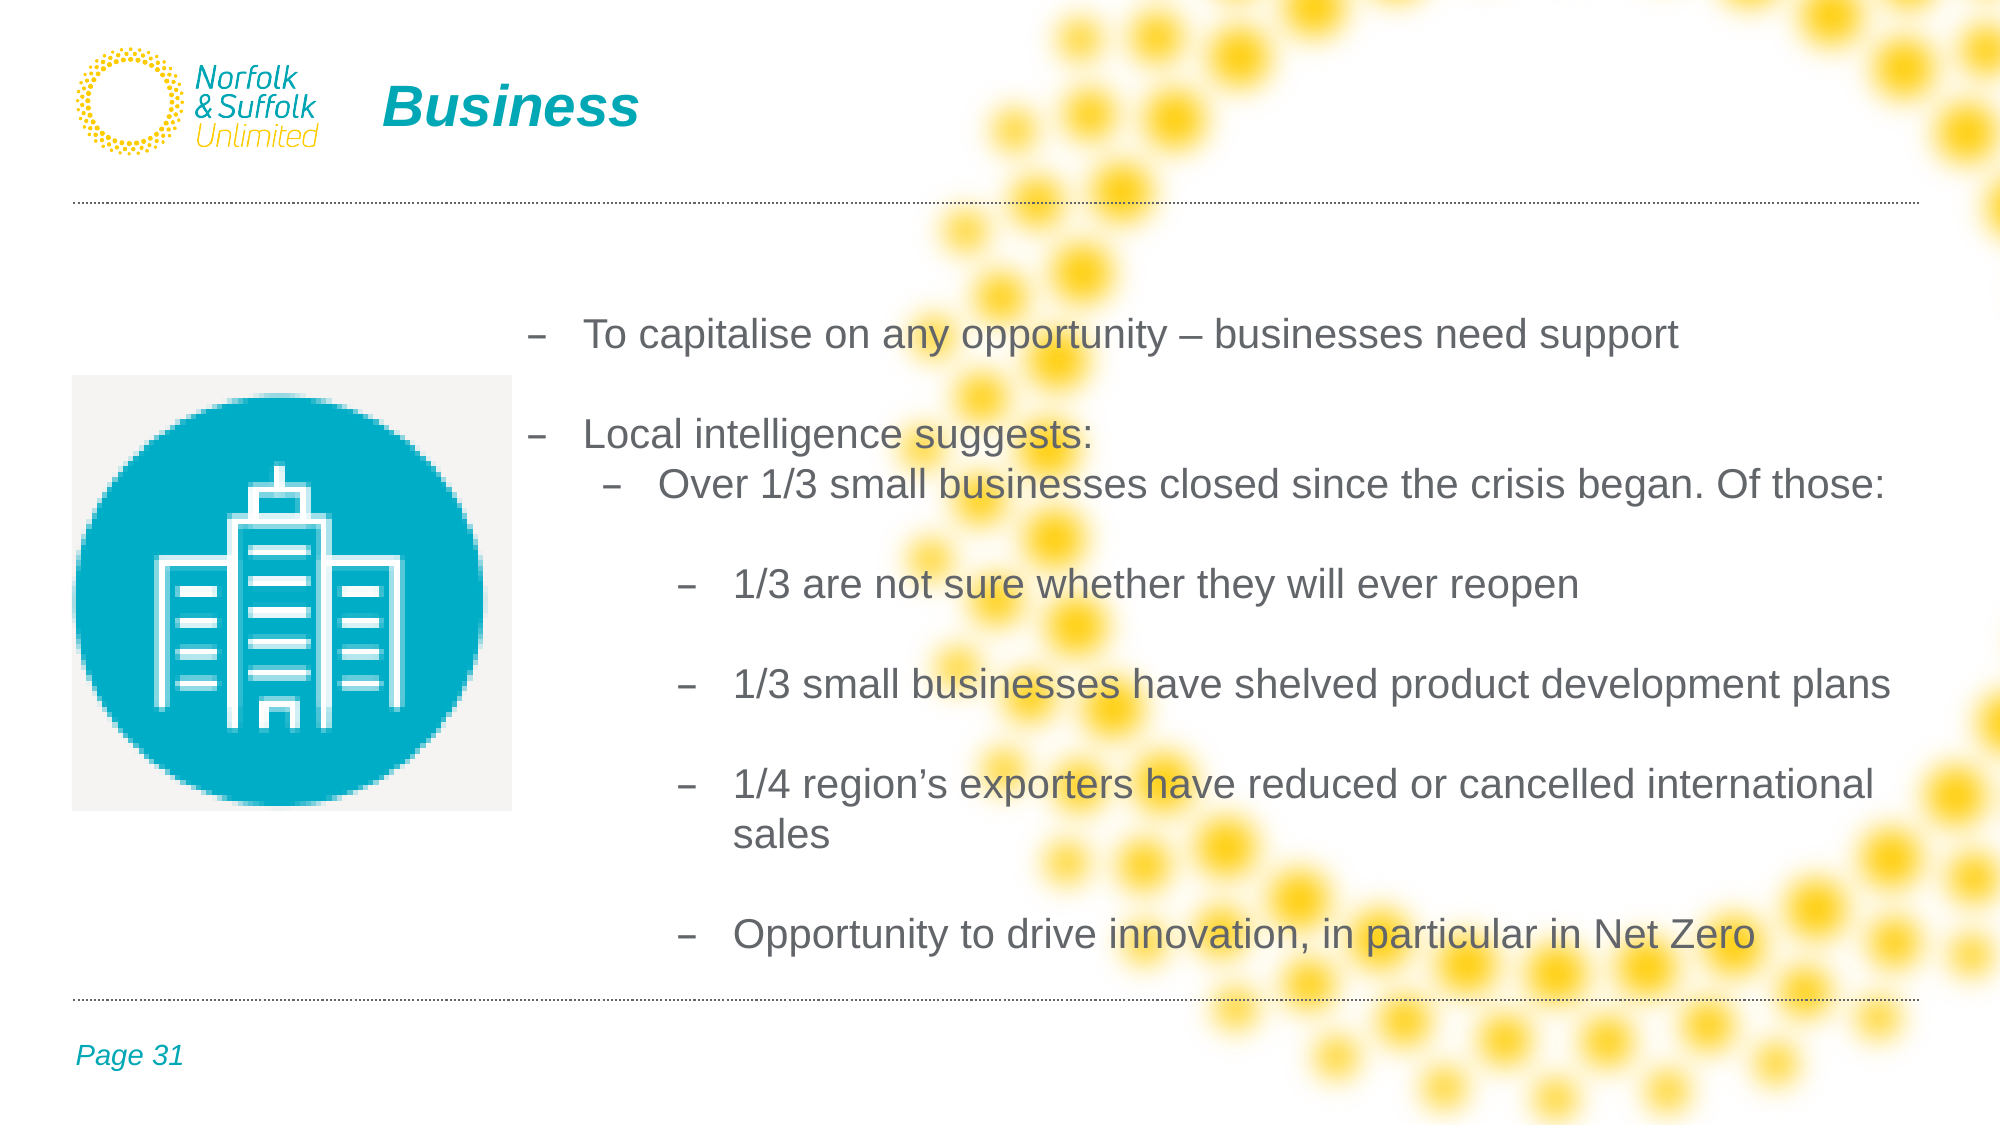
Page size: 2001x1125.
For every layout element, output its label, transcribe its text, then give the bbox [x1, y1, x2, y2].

picture [662, 0, 2000, 68]
list Business [367, 68, 2000, 158]
picture [662, 158, 2000, 1125]
text_box [511, 201, 1890, 318]
text_box To capitalise on any opportunity – businesses need support Local intelligence suggests: Over 1/3 small businesses closed since the crisis began. Of those: 1/3 are not sure whether they will ever reopen 1/3 small businesses have shelved product development plans 1/4 region’s exporters have reduced or cancelled international sales Opportunity to drive innovation, in particular in Net Zero [511, 299, 1982, 1085]
picture [71, 374, 512, 811]
picture [0, 0, 407, 309]
